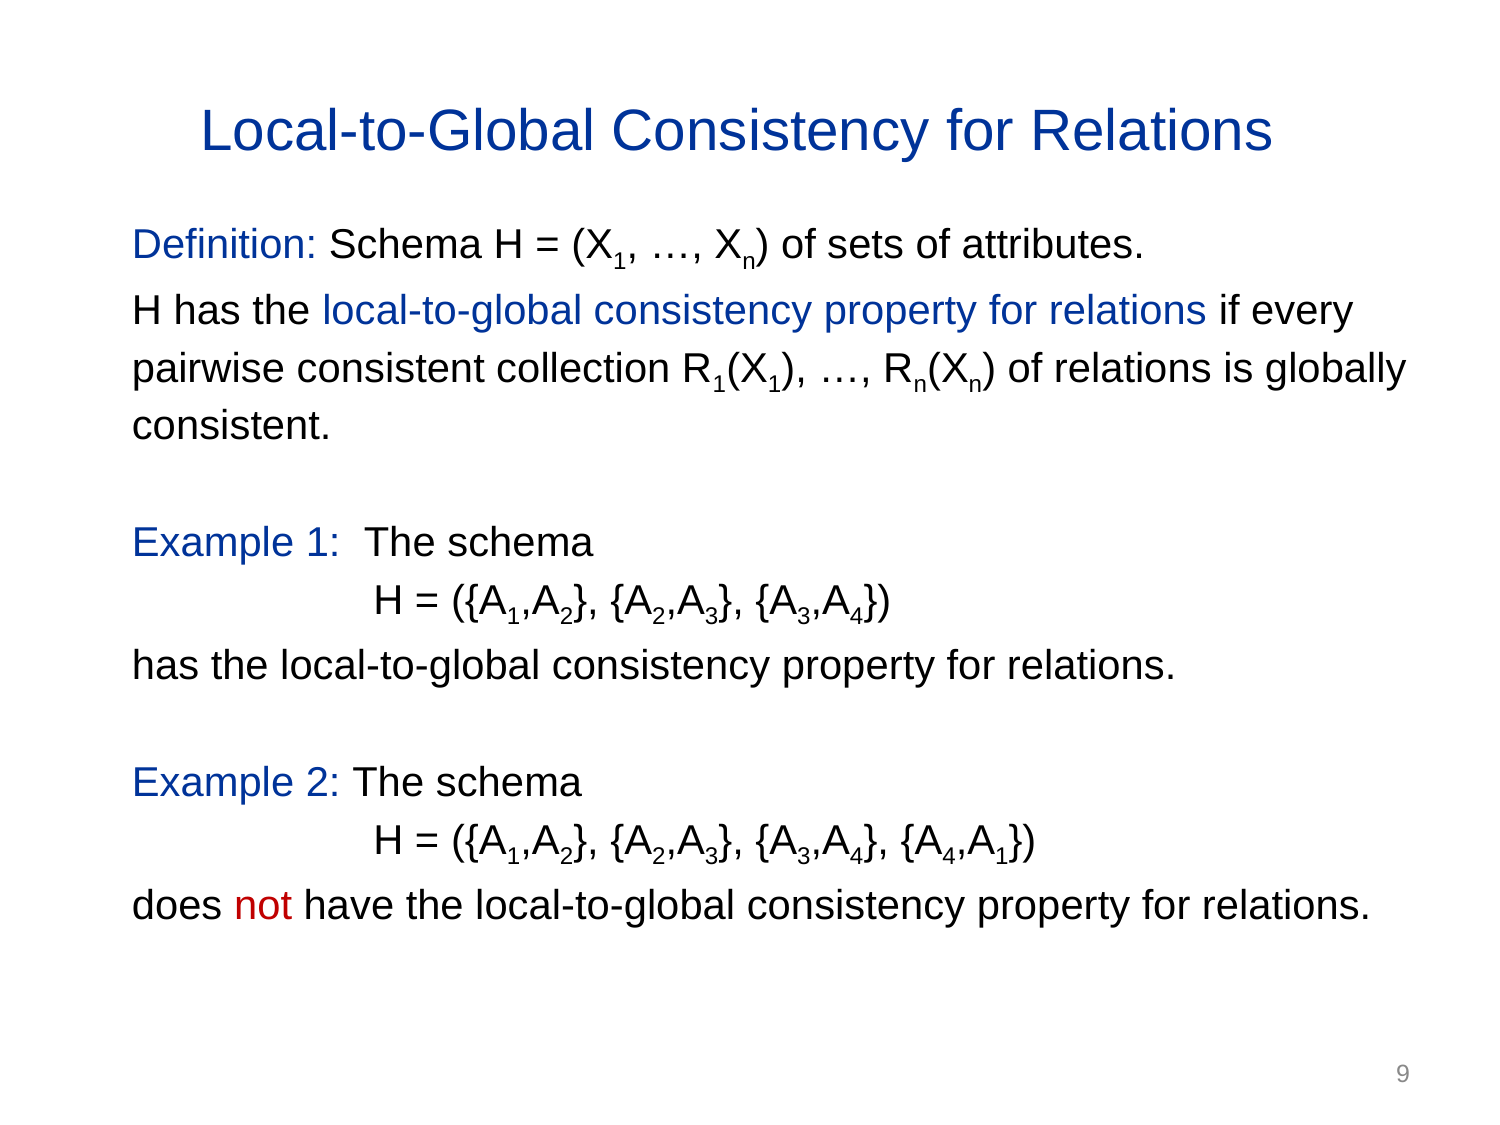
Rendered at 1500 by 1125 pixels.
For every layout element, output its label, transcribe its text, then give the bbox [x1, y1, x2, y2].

slide_number 9 [1074, 1042, 1425, 1103]
title Local-to-Global Consistency for Relations [62, 33, 1413, 221]
list Definition: Schema H = (X1, …, Xn) of sets of attributes. H has the local-to-global consistency property for relations if every pairwise consistent collection R1(X1), …, Rn(Xn) of relations is globally consistent. Example 1: The schema H = ({A1,A2}, {A2,A3}, {A3,A4}) has the local-to-global consistency property for relations. Example 2: The schema H = ({A1,A2}, {A2,A3}, {A3,A4}, {A4,A1}) does not have the local-to-global consistency property for relations. [116, 209, 1467, 998]
